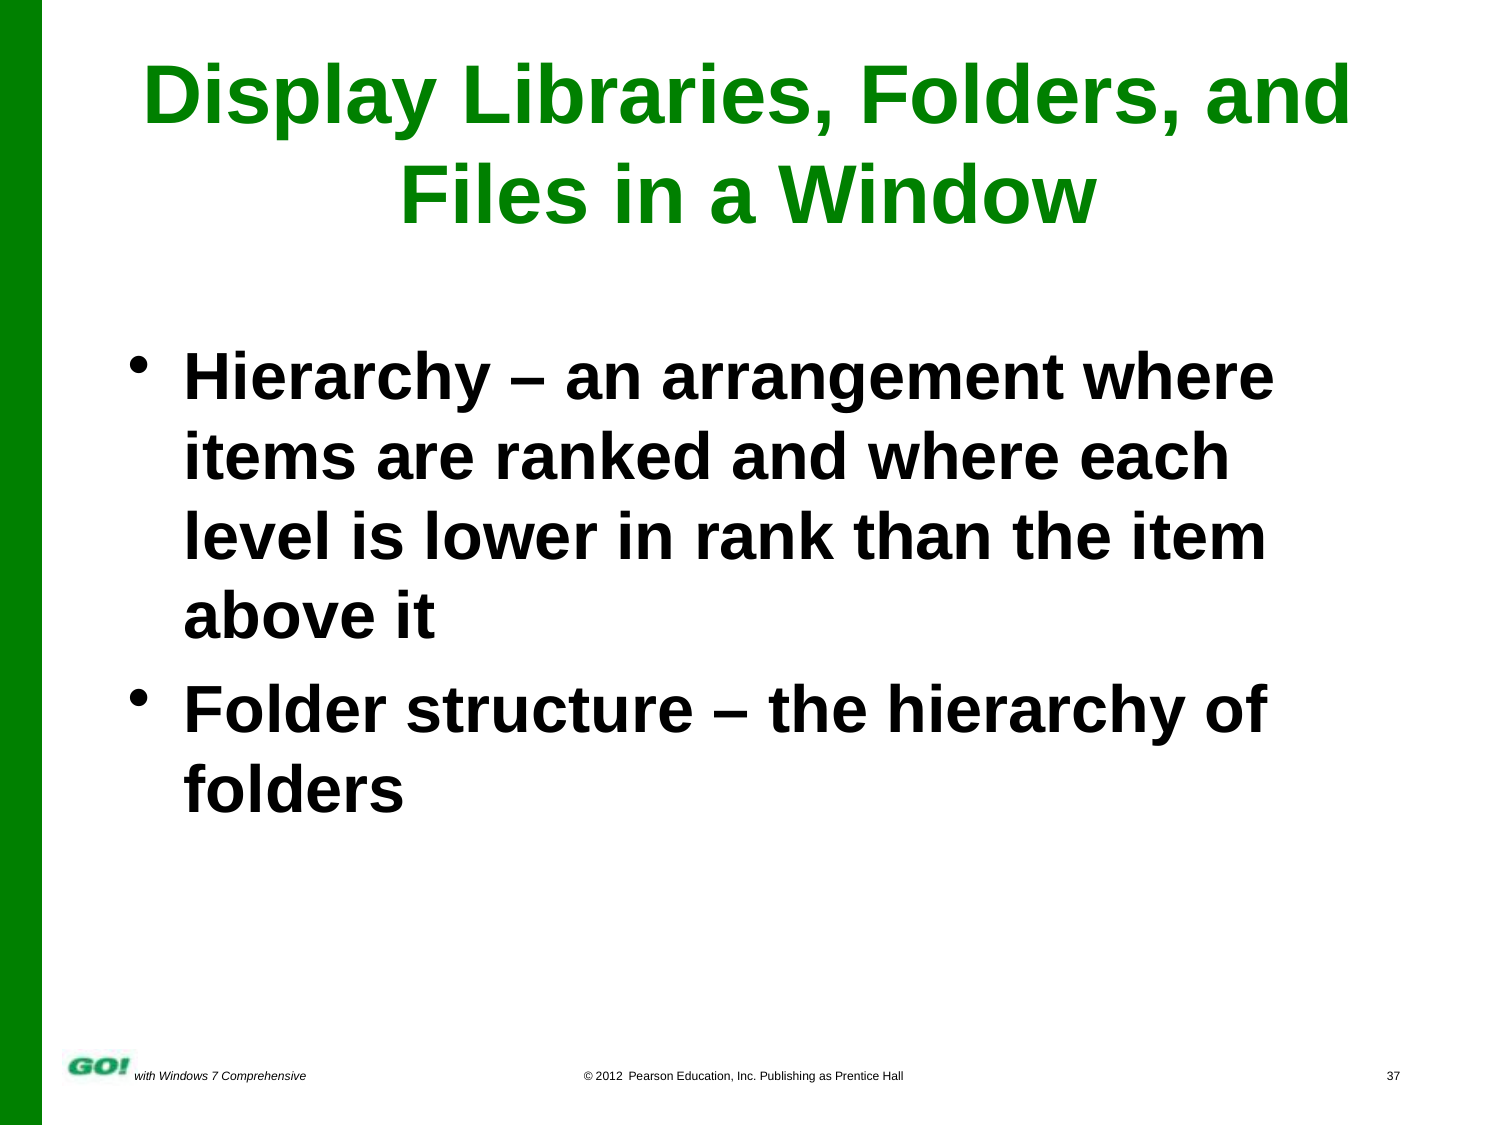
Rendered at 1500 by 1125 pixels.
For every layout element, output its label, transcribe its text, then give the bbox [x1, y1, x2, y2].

picture [62, 1049, 138, 1086]
title Display Libraries, Folders, and Files in a Window [73, 45, 1424, 234]
list Hierarchy – an arrangement where items are ranked and where each level is lower in rank than the item above it Folder structure – the hierarchy of folders [112, 324, 1388, 1001]
